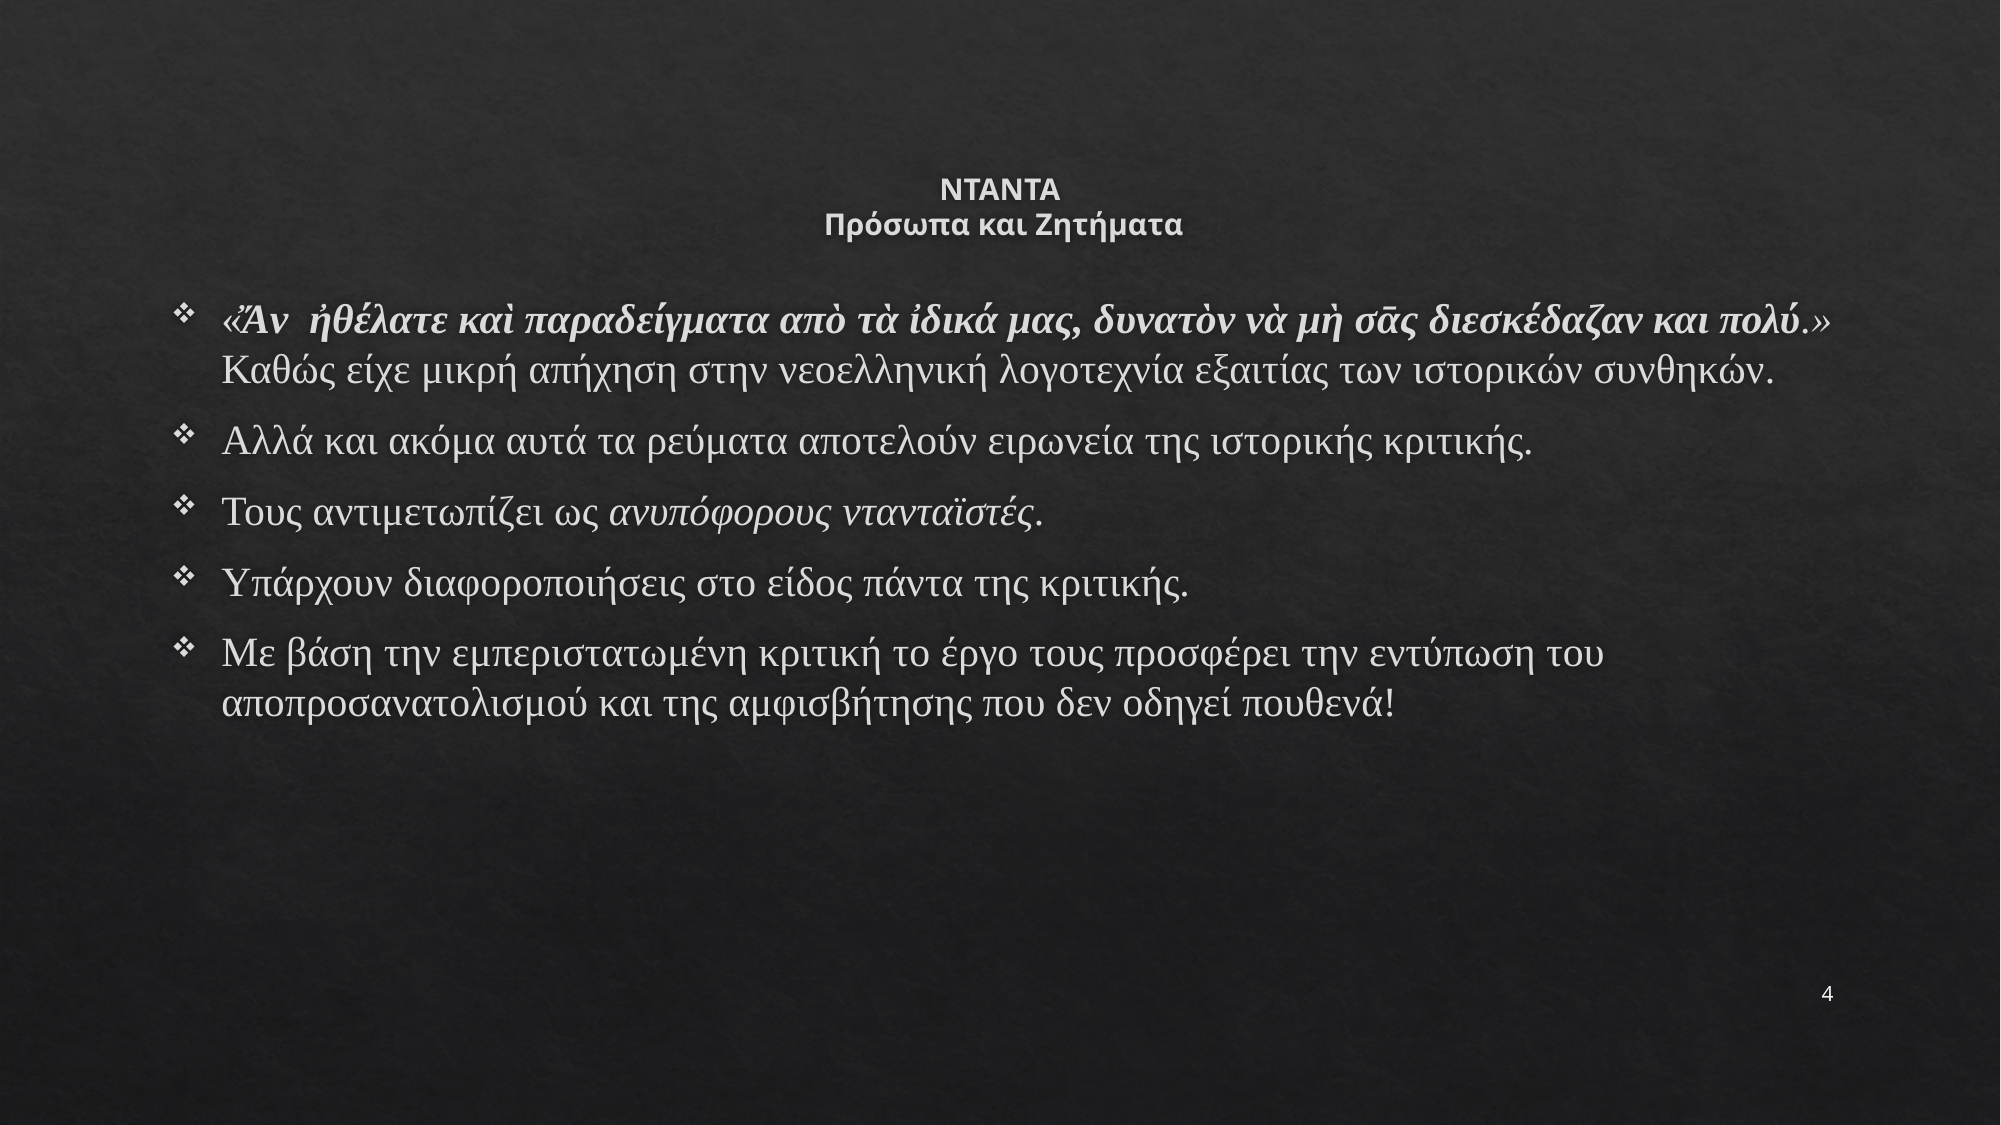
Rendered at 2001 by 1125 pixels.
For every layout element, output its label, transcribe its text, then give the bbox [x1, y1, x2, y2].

slide_number 4 [1724, 965, 1849, 1025]
list «Ἄν ἠθέλατε καὶ παραδείγματα απὸ τὰ ἰδικά μας, δυνατὸν νὰ μὴ σᾱς διεσκέδαζαν και πολύ.» Καθώς είχε μικρή απήχηση στην νεοελληνική λογοτεχνία εξαιτίας των ιστορικών συνθηκών. Αλλά και ακόμα αυτά τα ρεύματα αποτελούν ειρωνεία της ιστορικής κριτικής. Τους αντιμετωπίζει ως ανυπόφορους ντανταϊστές. Υπάρχουν διαφοροποιήσεις στο είδος πάντα της κριτικής. Με βάση την εμπεριστατωμένη κριτική το έργο τους προσφέρει την εντύπωση του αποπροσανατολισμού και της αμφισβήτησης που δεν οδηγεί πουθενά! [149, 284, 1849, 950]
title NTANTA Πρόσωπα και Ζητήματα [154, 162, 1853, 282]
